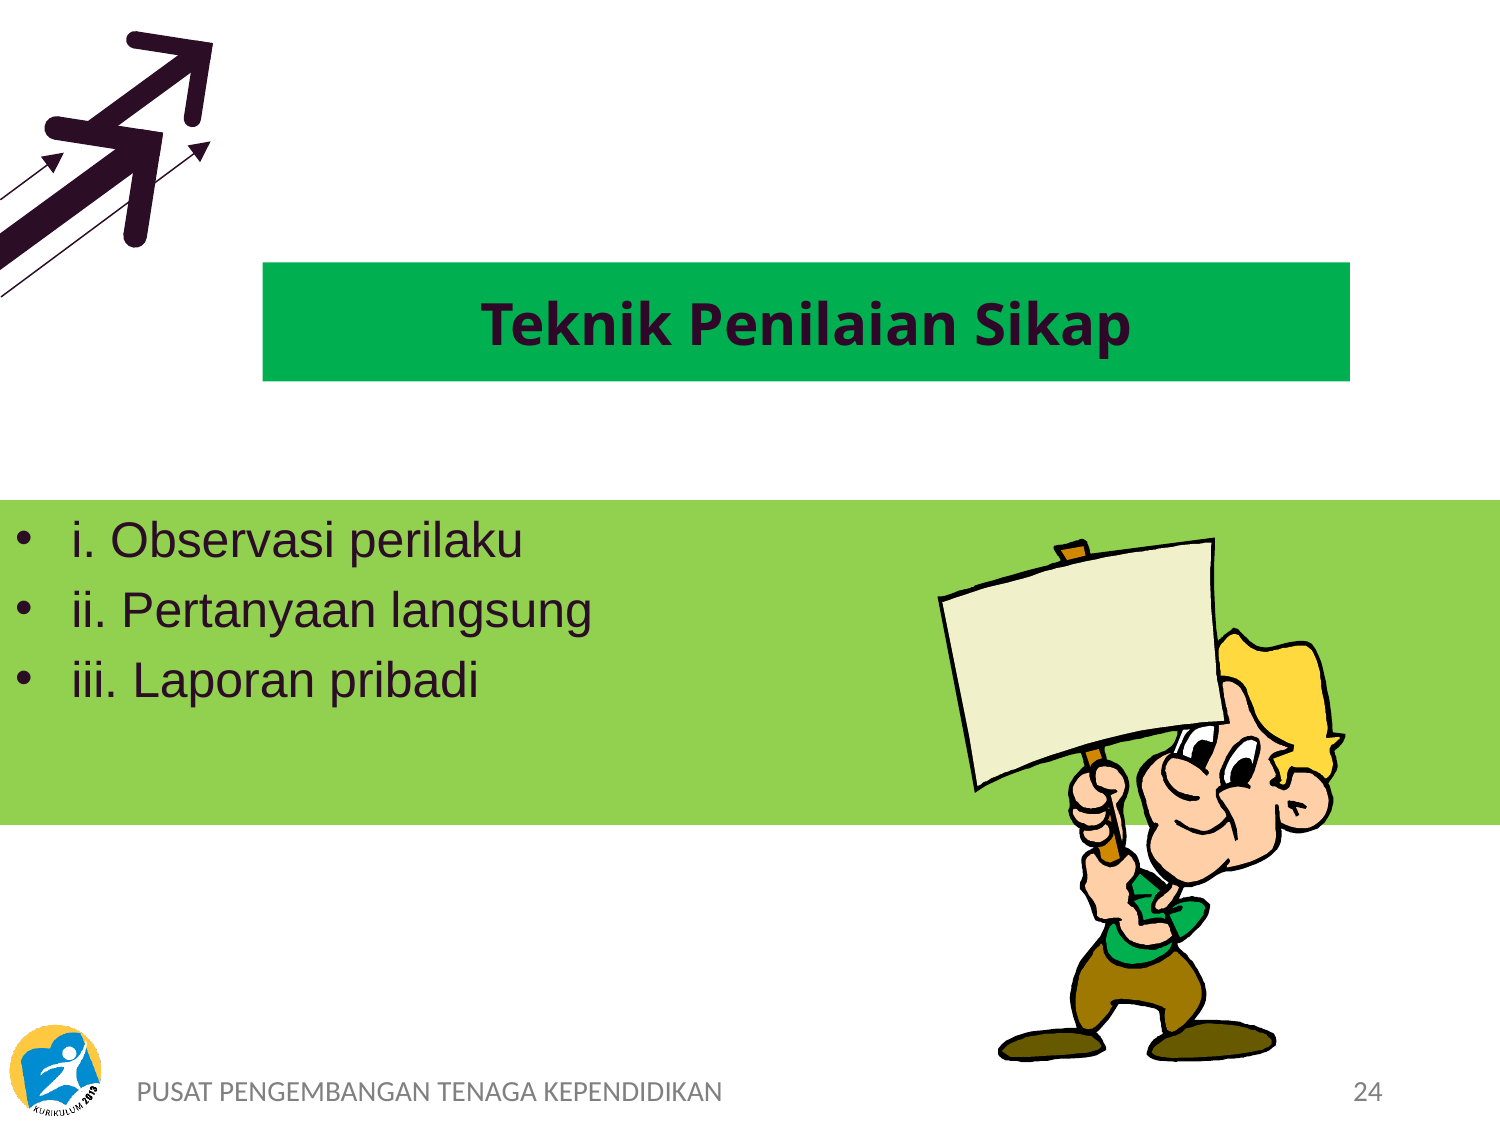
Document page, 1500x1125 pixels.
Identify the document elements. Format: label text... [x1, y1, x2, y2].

picture [937, 537, 1346, 1063]
title Teknik Penilaian Sikap [262, 262, 1350, 382]
list i. Observasi perilaku ii. Pertanyaan langsung iii. Laporan pribadi [0, 500, 1500, 825]
picture [9, 1024, 101, 1116]
